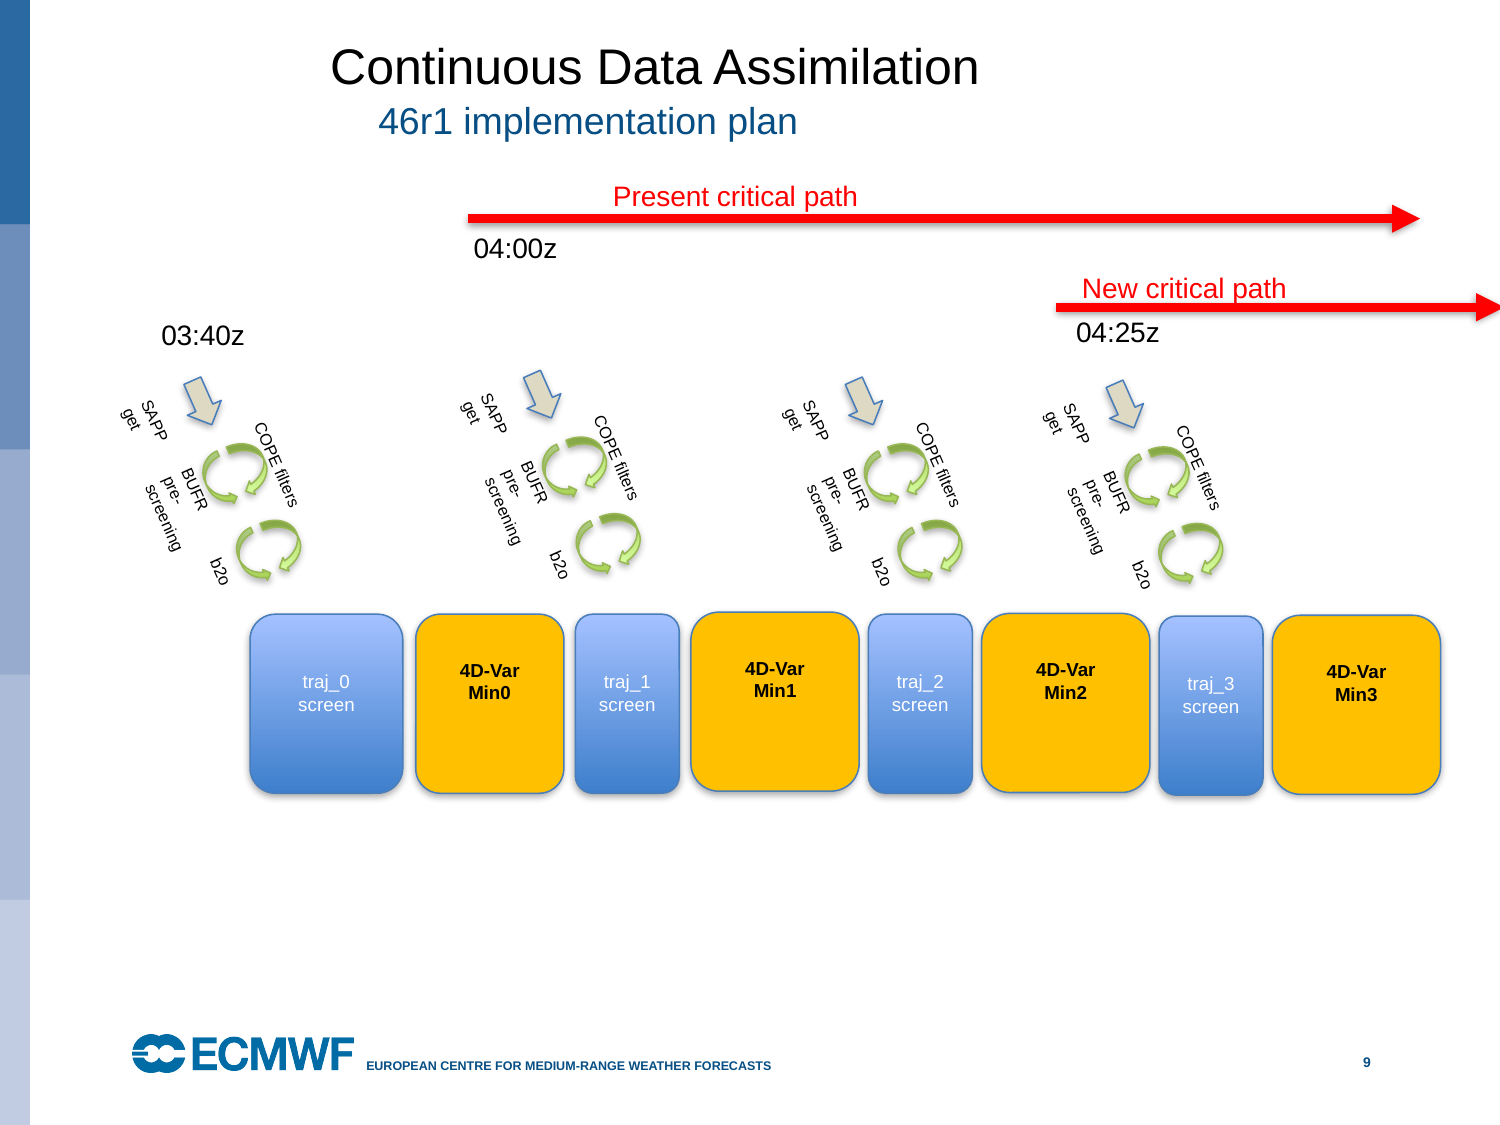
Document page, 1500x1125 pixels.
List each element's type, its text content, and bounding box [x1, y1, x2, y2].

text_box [1056, 263, 1500, 313]
text_box traj_3 screen [1158, 615, 1264, 796]
text_box 4D-Var Min2 [980, 612, 1151, 794]
text_box traj_1 screen [574, 613, 681, 795]
text_box Continuous Data Assimilation [315, 26, 995, 102]
title 46r1 implementation plan [378, 97, 1398, 144]
picture [132, 1034, 354, 1073]
picture [0, 0, 30, 1125]
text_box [467, 170, 1500, 221]
text_box traj_0 screen [249, 613, 404, 795]
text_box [781, 376, 973, 601]
text_box 4D-Var Min0 [414, 613, 565, 795]
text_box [459, 369, 651, 594]
text_box 4D-Var Min3 [1271, 614, 1442, 796]
text_box traj_2 screen [867, 613, 974, 795]
slide_number 9 [1234, 1034, 1500, 1071]
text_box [1042, 307, 1234, 604]
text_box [120, 309, 312, 601]
text_box 04:00z [458, 222, 623, 272]
text_box 4D-Var Min1 [690, 611, 860, 792]
